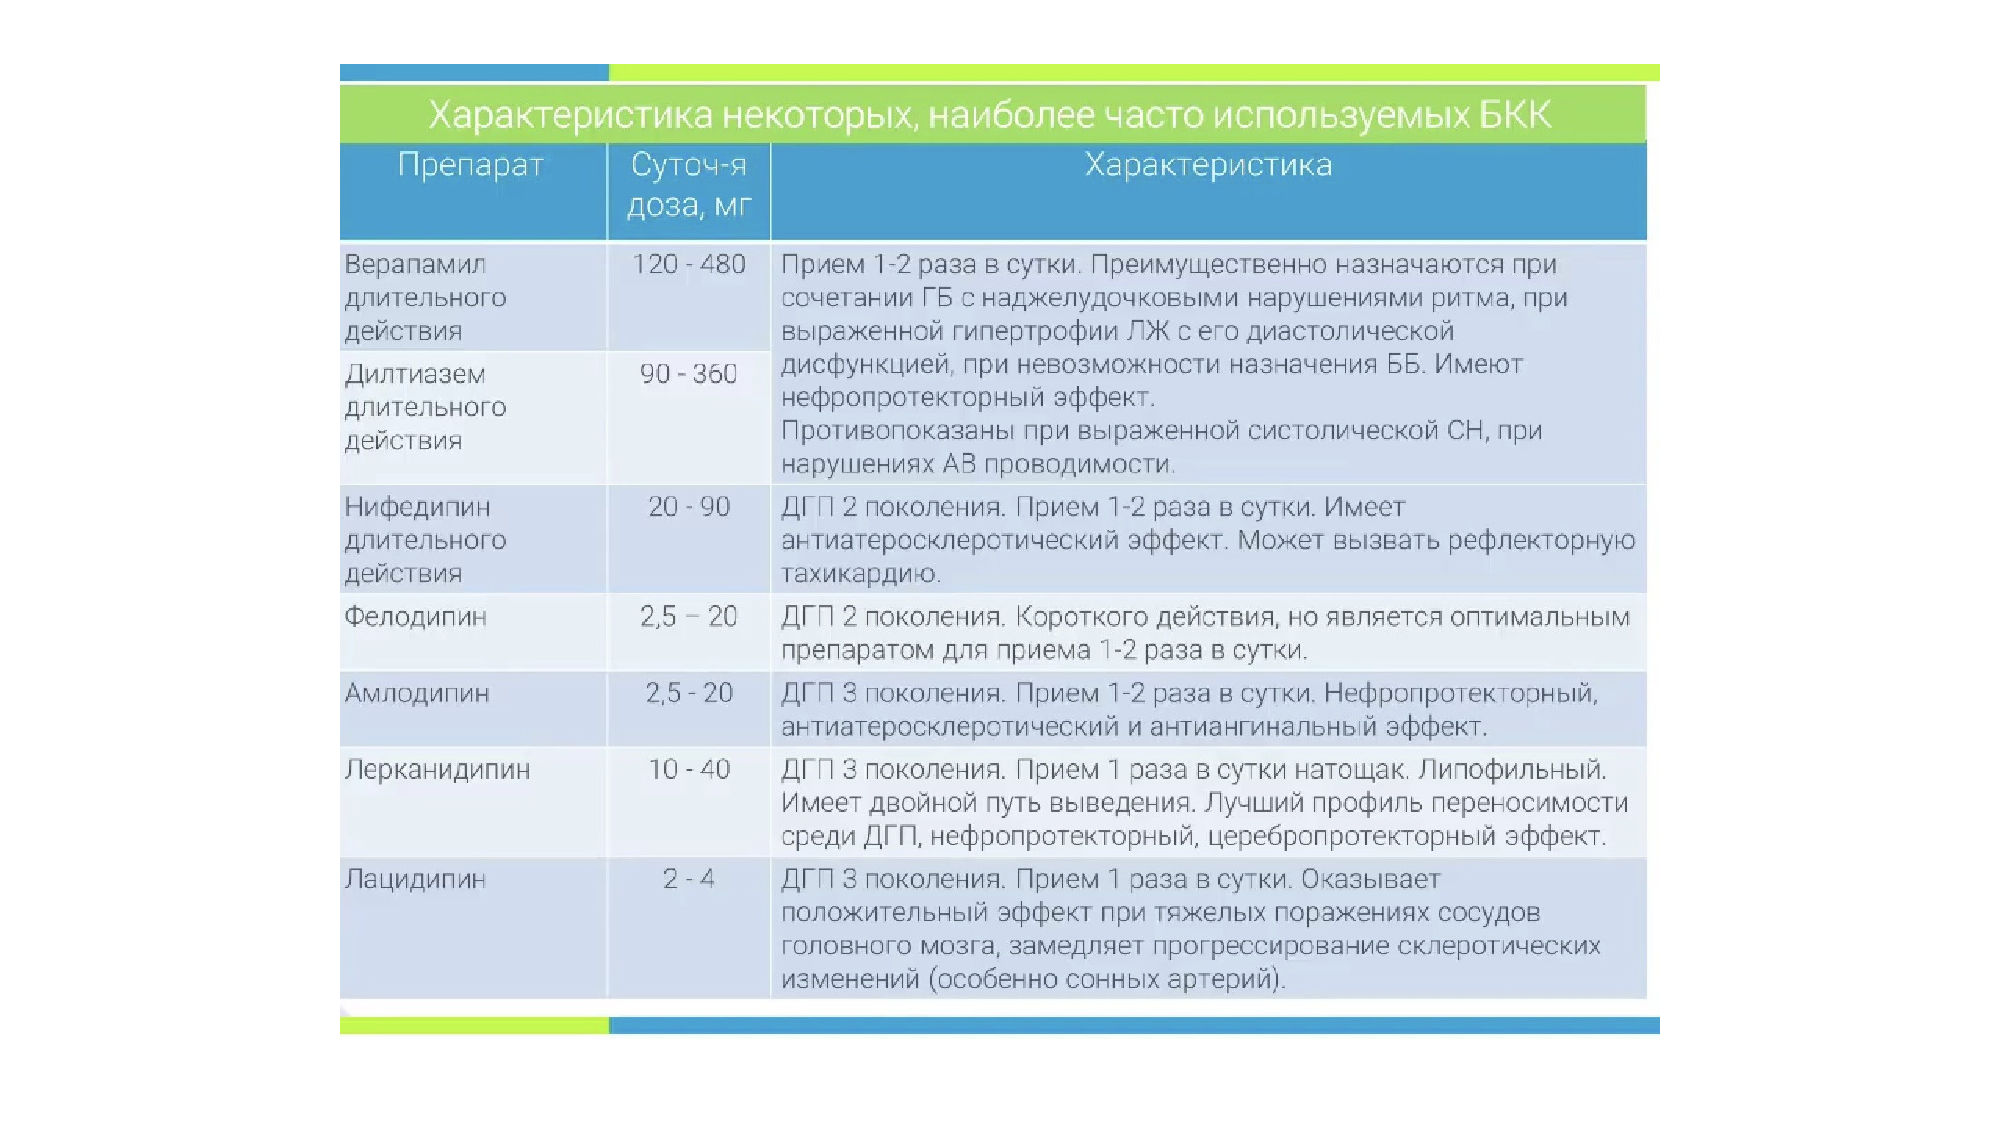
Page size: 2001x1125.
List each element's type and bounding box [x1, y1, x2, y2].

list [340, 64, 1660, 1061]
